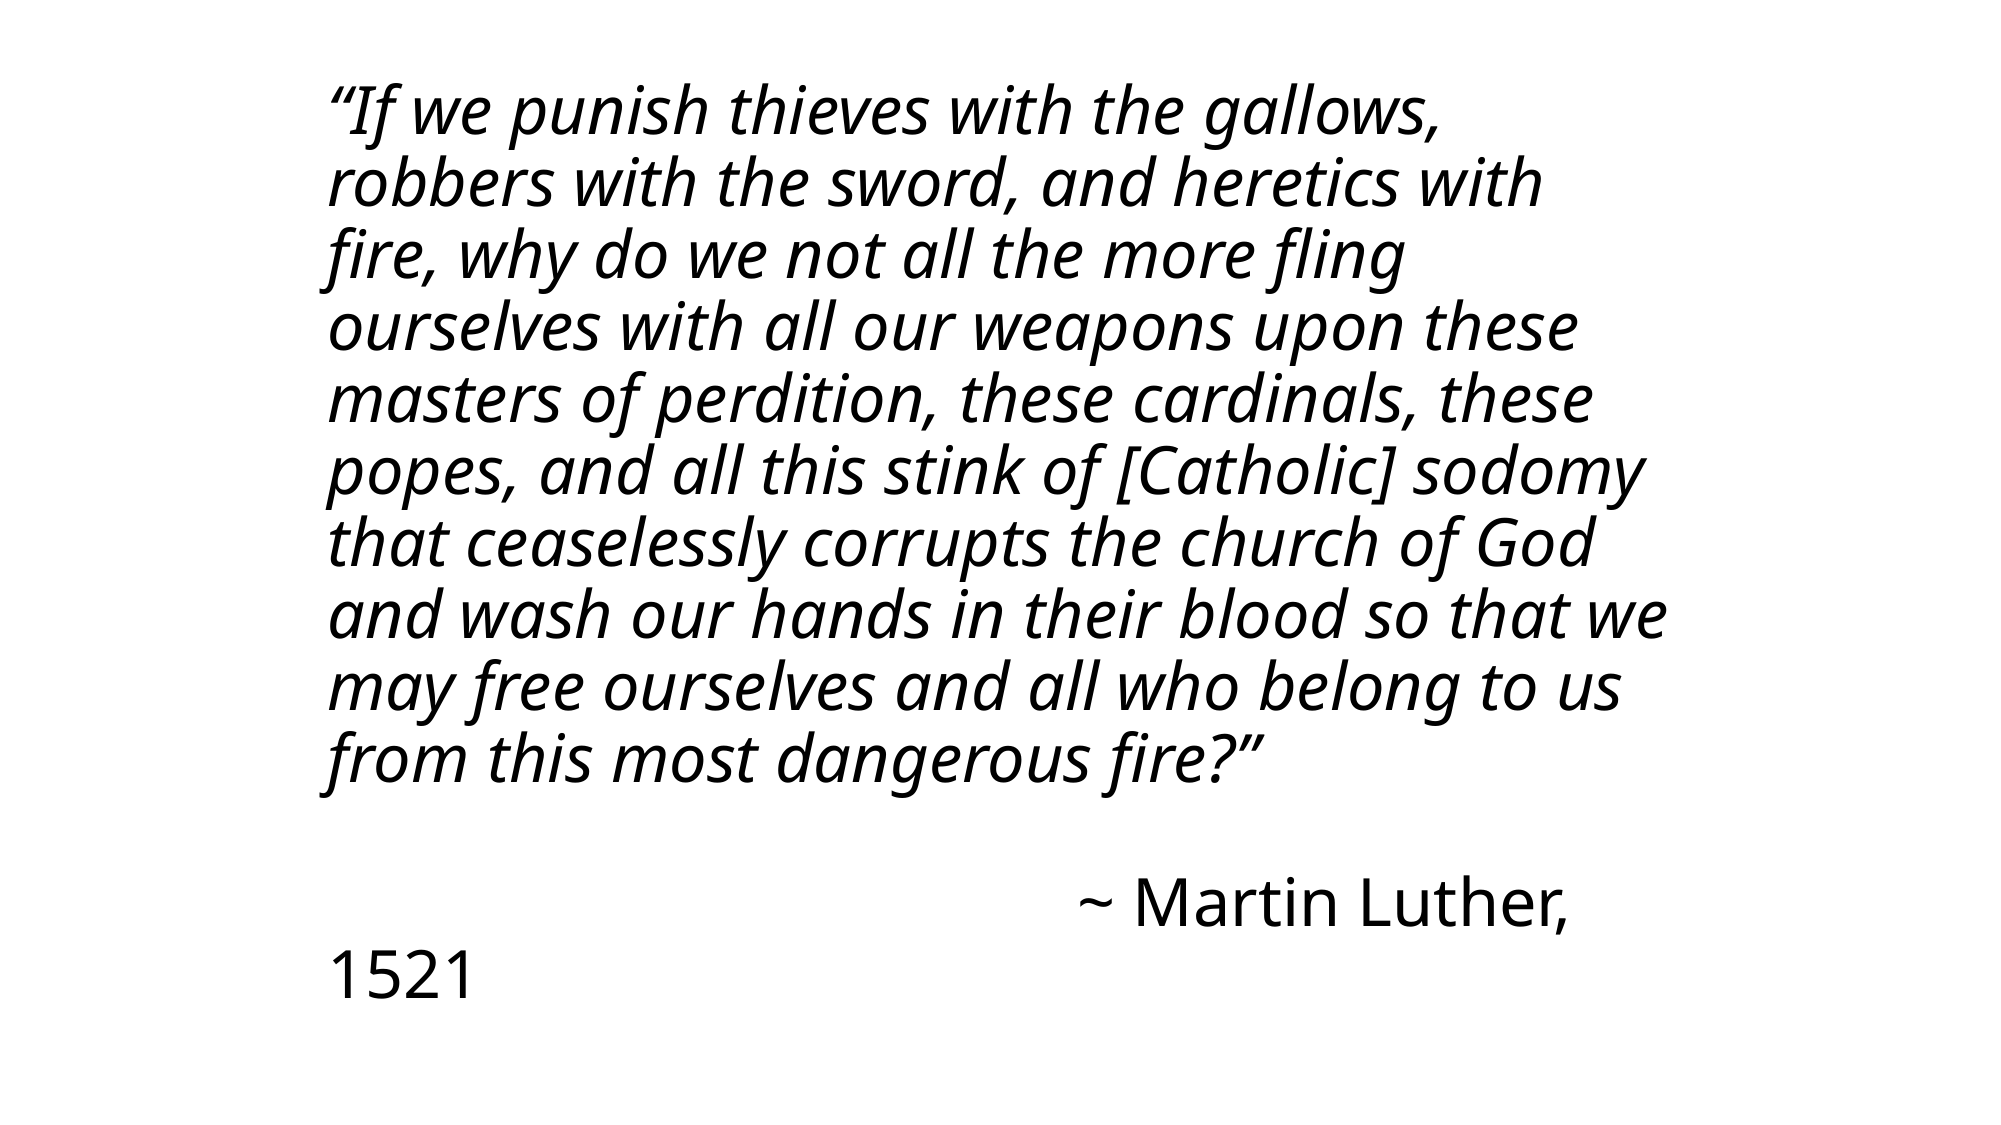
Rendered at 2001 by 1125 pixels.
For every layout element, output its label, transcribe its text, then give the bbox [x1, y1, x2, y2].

title “If we punish thieves with the gallows, robbers with the sword, and heretics with fire, why do we not all the more fling ourselves with all our weapons upon these masters of perdition, these cardinals, these popes, and all this stink of [Catholic] sodomy that ceaselessly corrupts the church of God and wash our hands in their blood so that we may free ourselves and all who belong to us from this most dangerous fire?” ~ Martin Luther, 1521 [312, 43, 1688, 1047]
